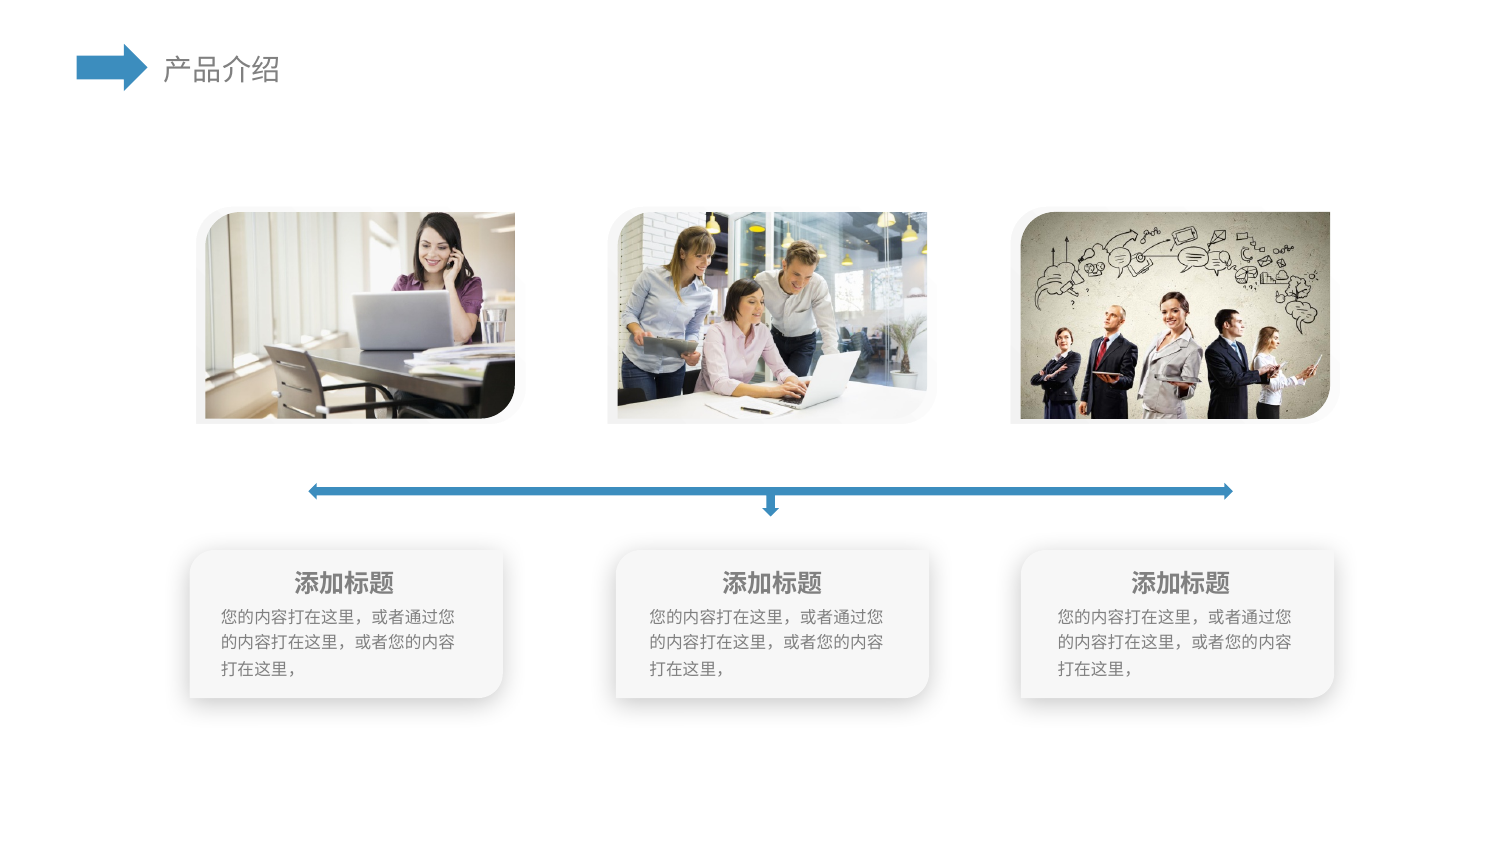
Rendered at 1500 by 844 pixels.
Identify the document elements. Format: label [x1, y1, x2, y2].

text_box [1010, 206, 1341, 424]
text_box [196, 206, 526, 424]
text_box [189, 549, 504, 699]
text_box [1020, 549, 1335, 699]
text_box [306, 480, 1235, 519]
text_box [615, 549, 930, 699]
text_box [607, 206, 938, 424]
